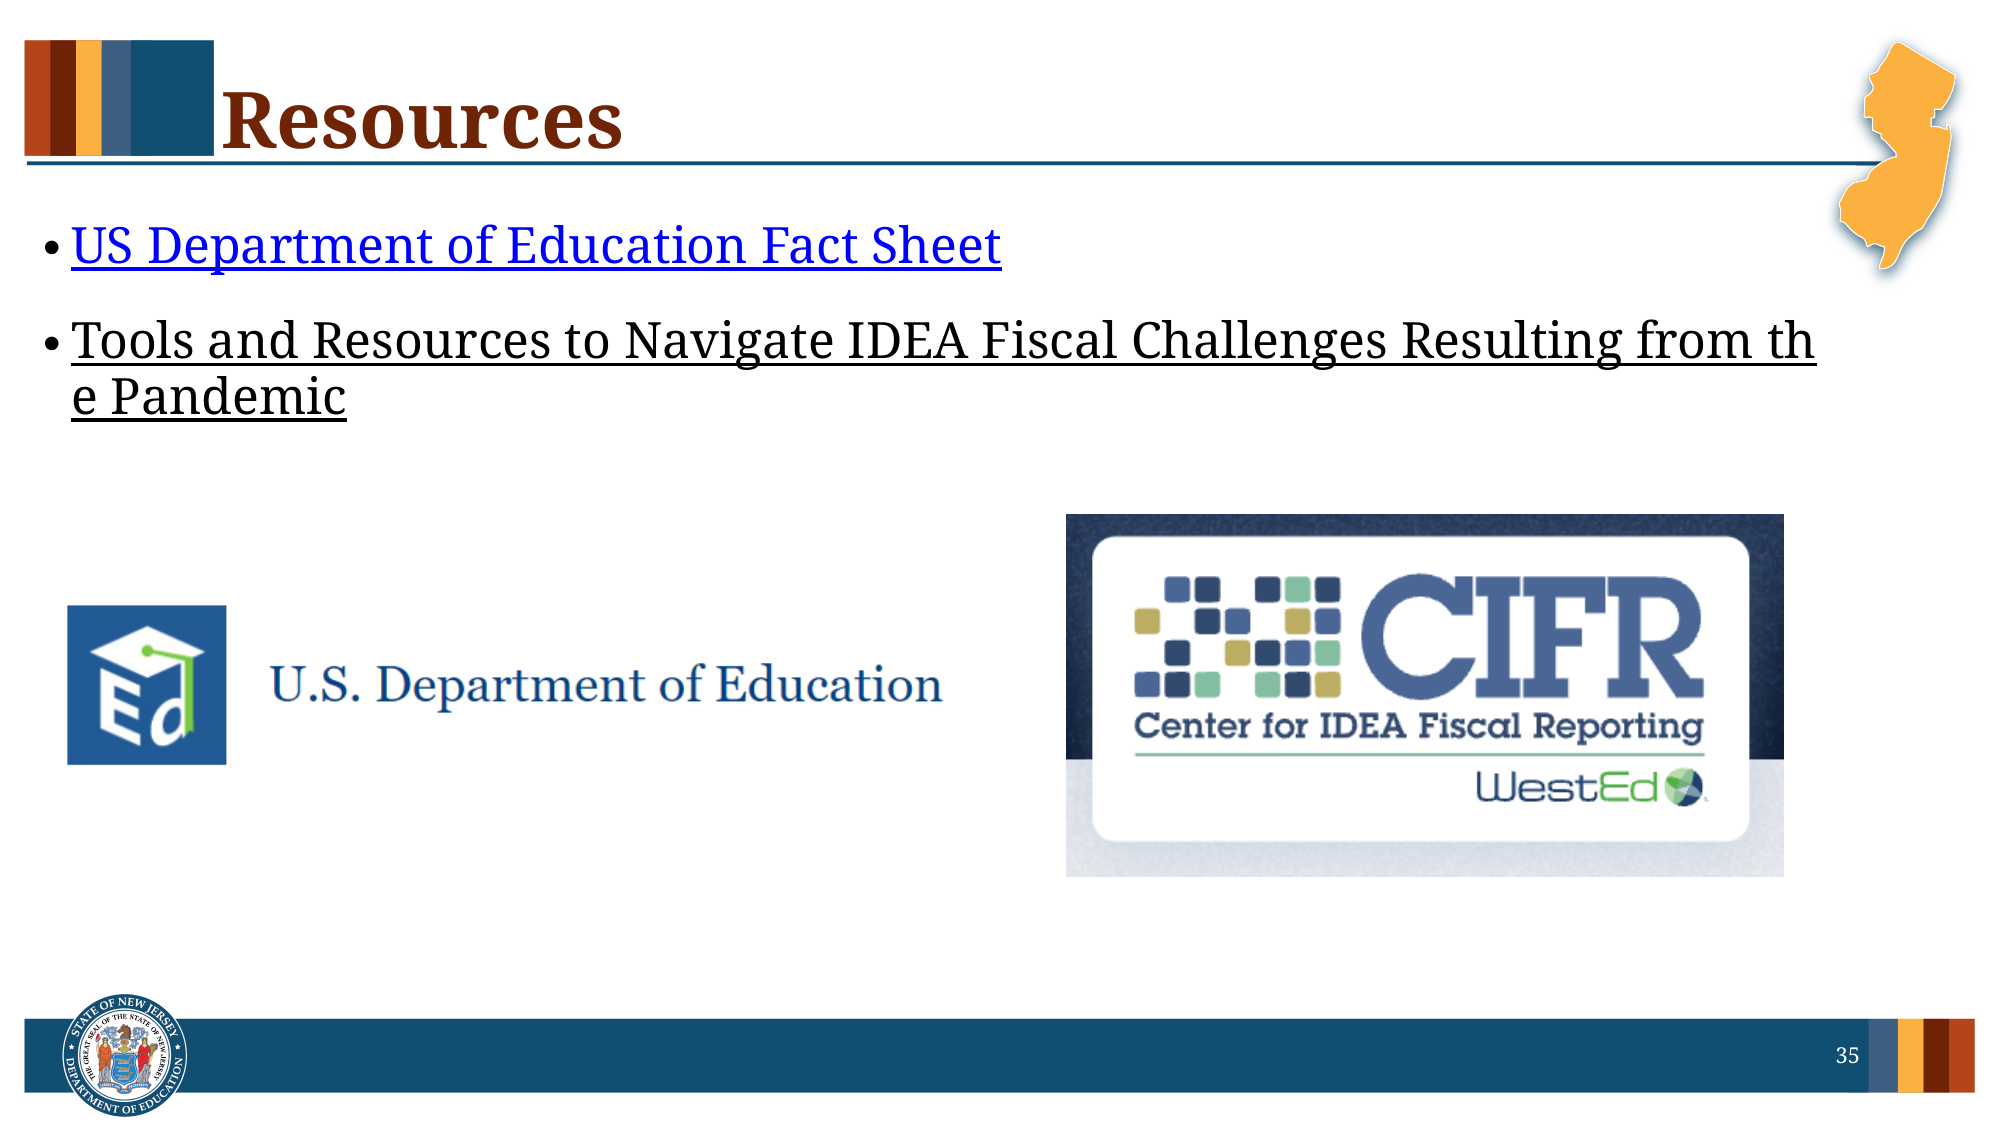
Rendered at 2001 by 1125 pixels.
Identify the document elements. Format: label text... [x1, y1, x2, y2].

picture [1066, 513, 1784, 877]
picture [24, 992, 1975, 1119]
slide_number 35 [1425, 1026, 1876, 1087]
list US Department of Education Fact Sheet Tools and Resources to Navigate IDEA Fiscal Challenges Resulting from the Pandemic [28, 200, 1972, 989]
picture [45, 583, 988, 776]
picture [24, 26, 1976, 295]
title Resources [206, 62, 1863, 185]
